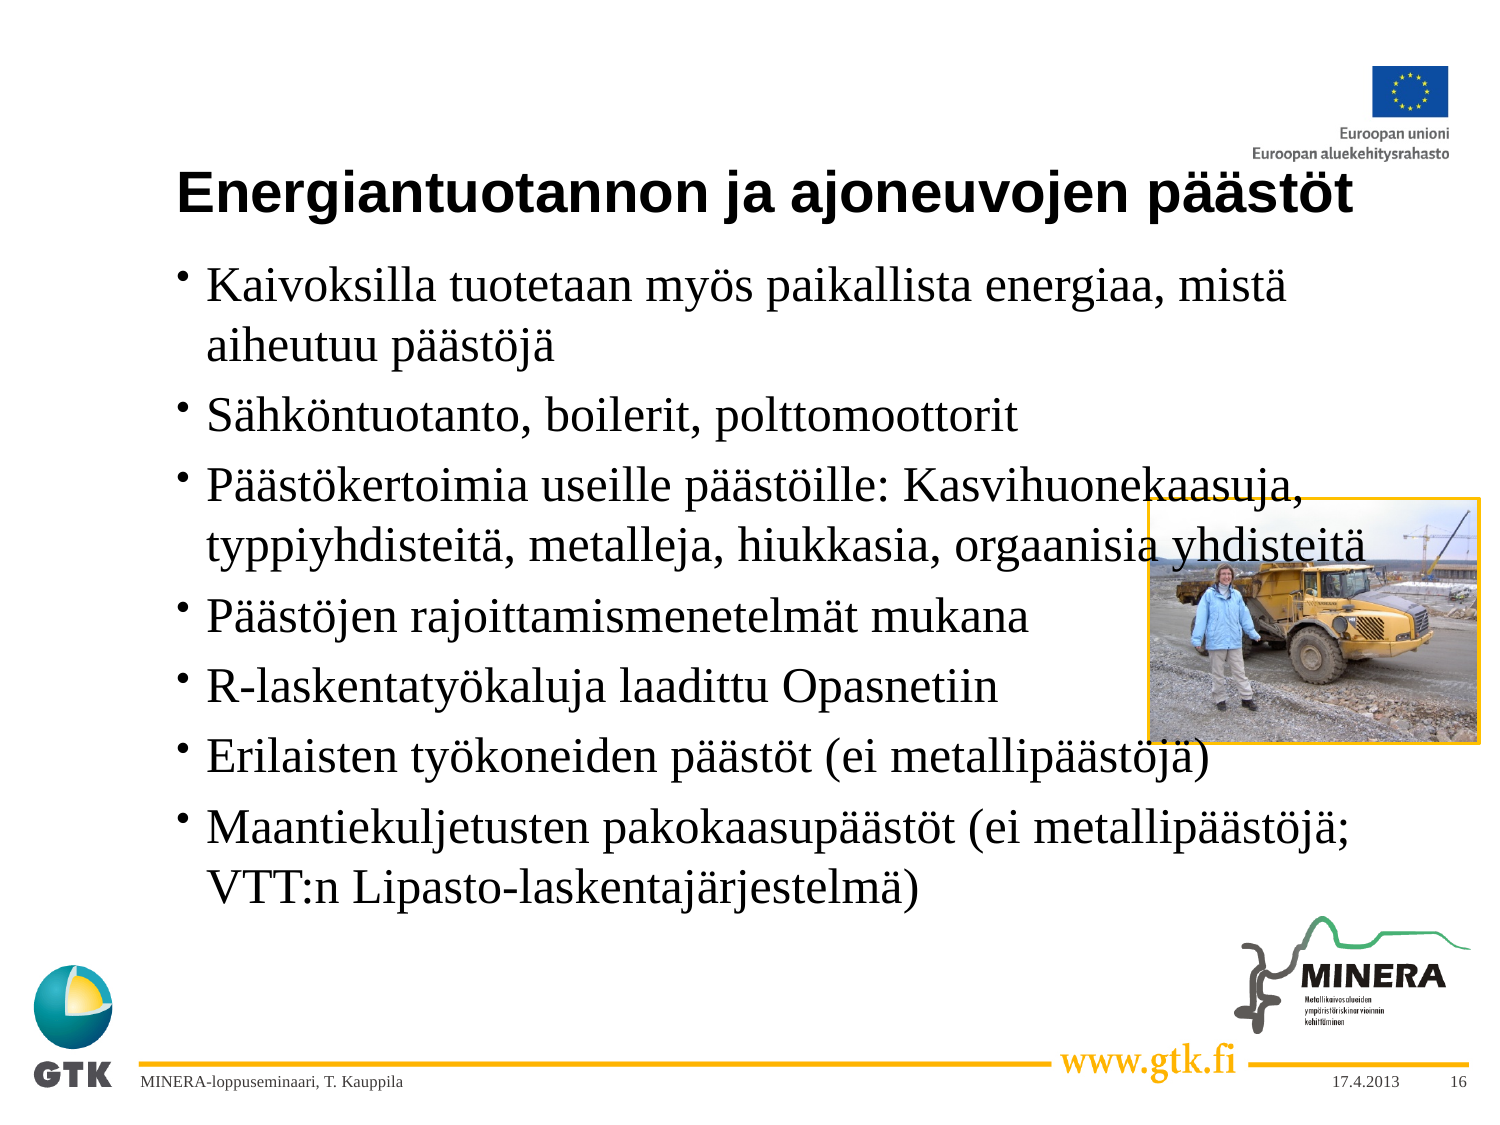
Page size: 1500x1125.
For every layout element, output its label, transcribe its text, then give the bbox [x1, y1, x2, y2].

picture [1149, 499, 1478, 743]
picture [1253, 66, 1450, 162]
slide_number 16 [1415, 1069, 1483, 1093]
title Energiantuotannon ja ajoneuvojen päästöt [161, 31, 1448, 232]
picture [131, 916, 1478, 1092]
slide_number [1240, 1069, 1415, 1093]
picture [28, 952, 118, 1094]
list Kaivoksilla tuotetaan myös paikallista energiaa, mistä aiheutuu päästöjä Sähköntuotanto, boilerit, polttomoottorit Päästökertoimia useille päästöille: Kasvihuonekaasuja, typpiyhdisteitä, metalleja, hiukkasia, orgaanisia yhdisteitä Päästöjen rajoittamismenetelmät mukana R-laskentatyökaluja laadittu Opasnetiin Erilaisten työkoneiden päästöt (ei metallipäästöjä) Maantiekuljetusten pakokaasupäästöt (ei metallipäästöjä; VTT:n Lipasto-laskentajärjestelmä) [161, 243, 1448, 1000]
footer MINERA-loppuseminaari, T. Kauppila [125, 1069, 1056, 1093]
